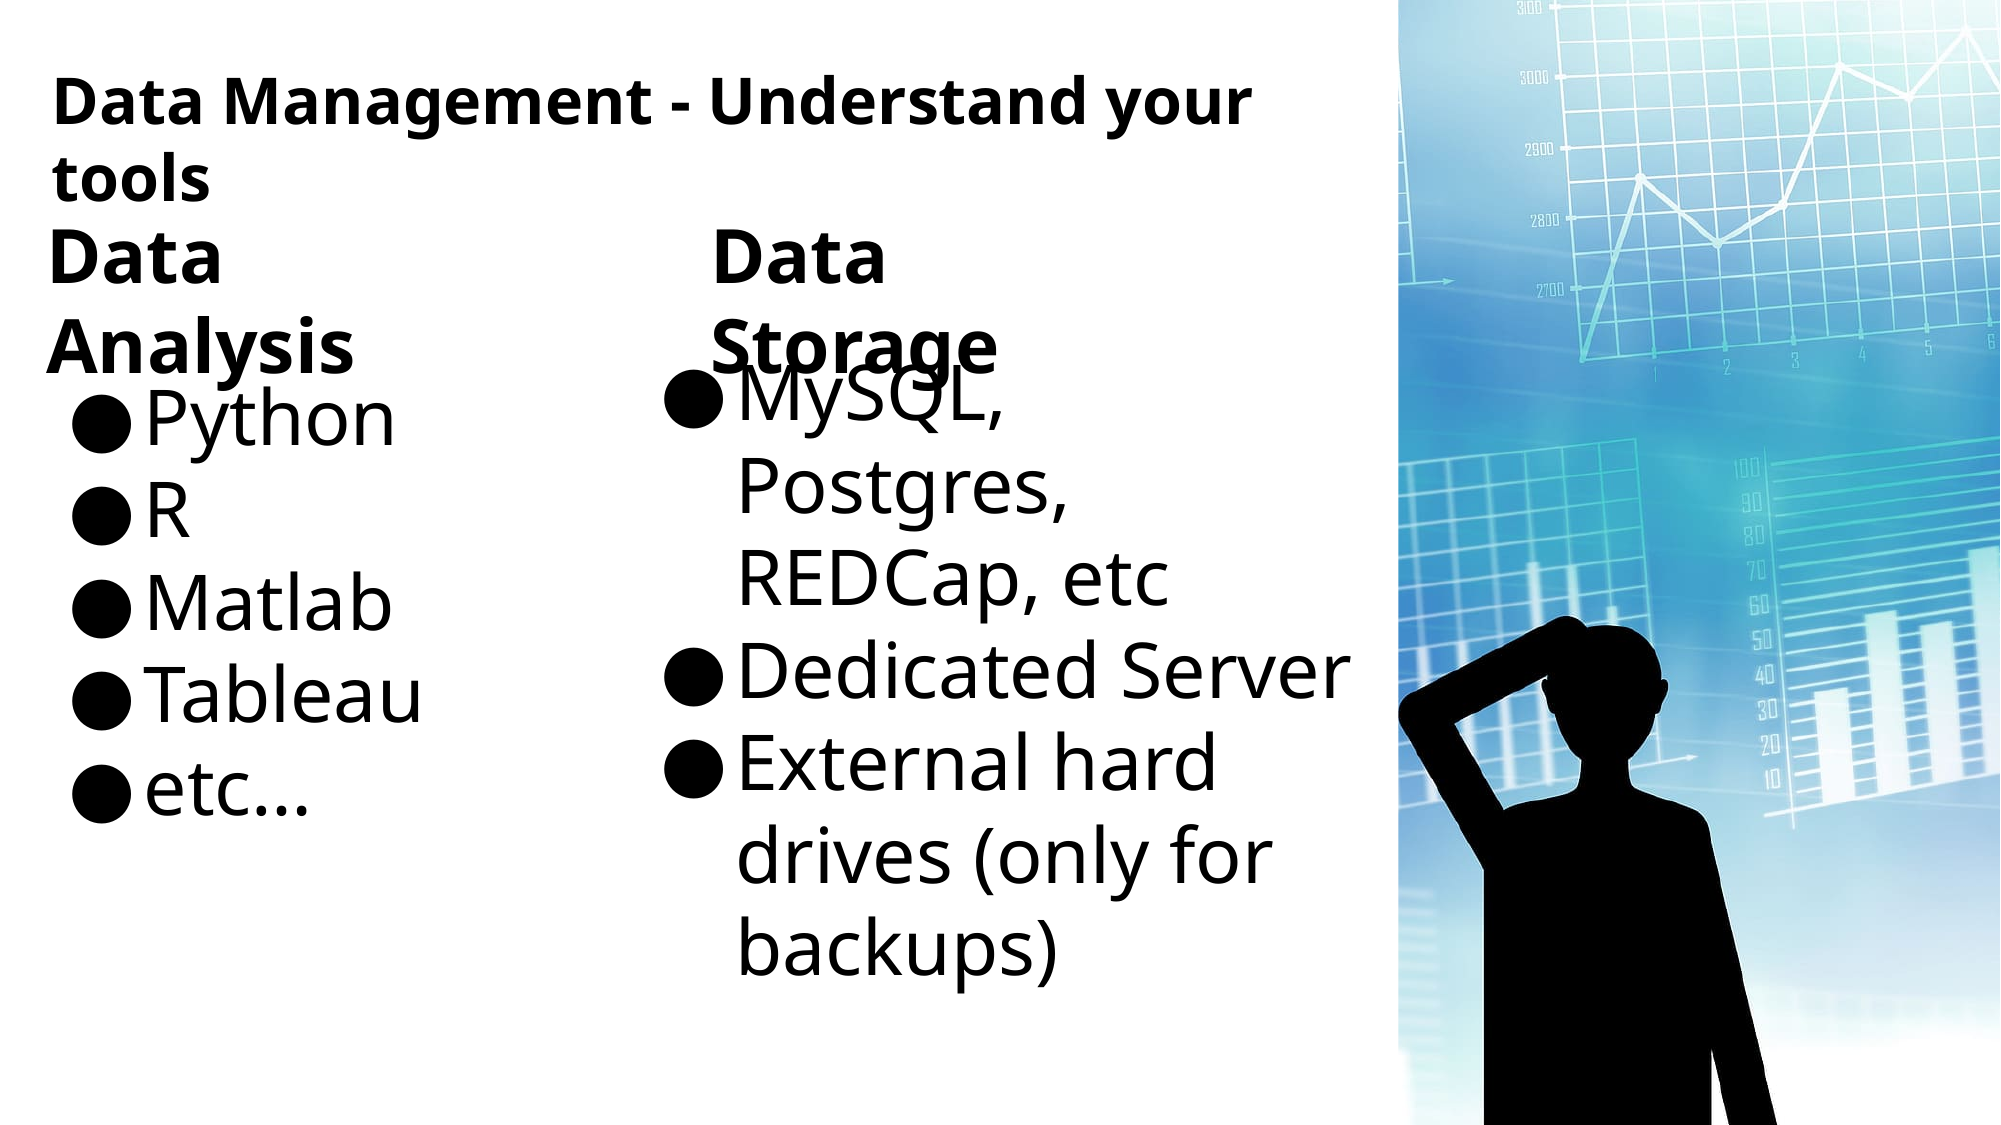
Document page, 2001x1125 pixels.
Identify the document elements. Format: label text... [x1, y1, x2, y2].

title Data Management - Understand your tools [45, 53, 1392, 156]
text_box Python R Matlab Tableau etc… [53, 404, 501, 939]
text_box Data Storage [695, 193, 1188, 404]
text_box Data Analysis [30, 193, 523, 404]
text_box MySQL, Postgres, REDCap, etc Dedicated Server External hard drives (only for backups) [645, 328, 1376, 1099]
picture [1398, 0, 2000, 1125]
